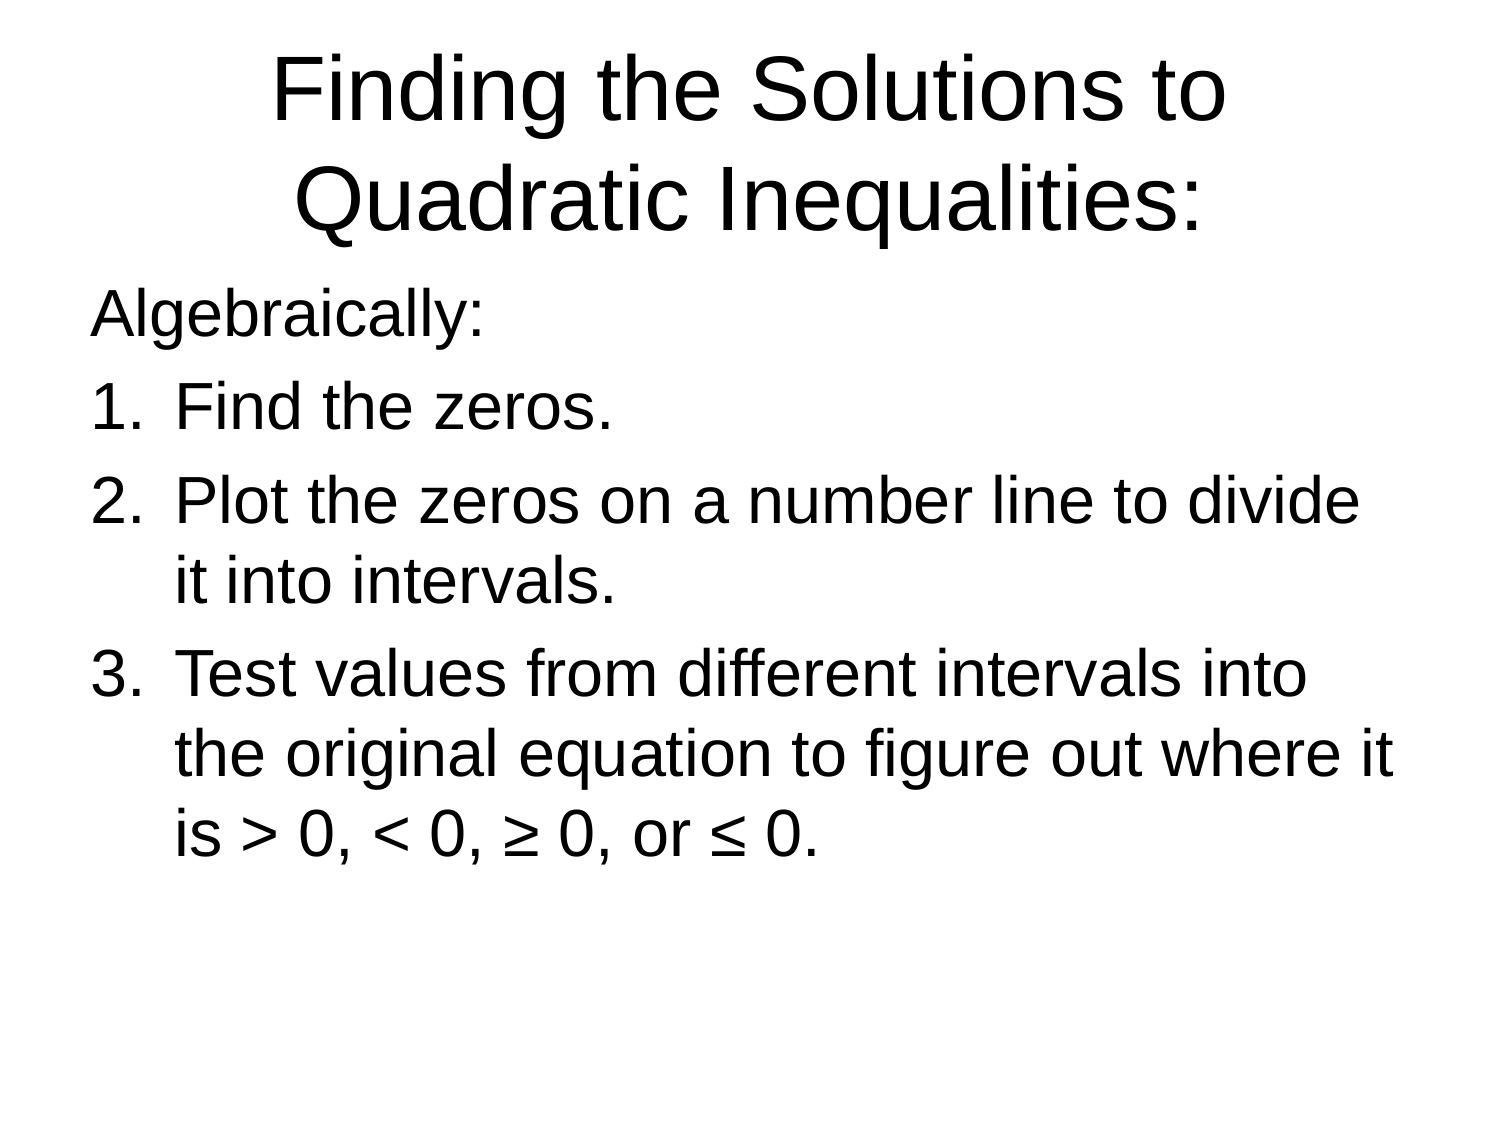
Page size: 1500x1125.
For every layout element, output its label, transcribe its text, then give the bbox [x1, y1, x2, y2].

list Algebraically: Find the zeros. Plot the zeros on a number line to divide it into intervals. Test values from different intervals into the original equation to figure out where it is > 0, < 0, ≥ 0, or ≤ 0. [75, 262, 1425, 1005]
title Finding the Solutions to Quadratic Inequalities: [75, 45, 1425, 233]
